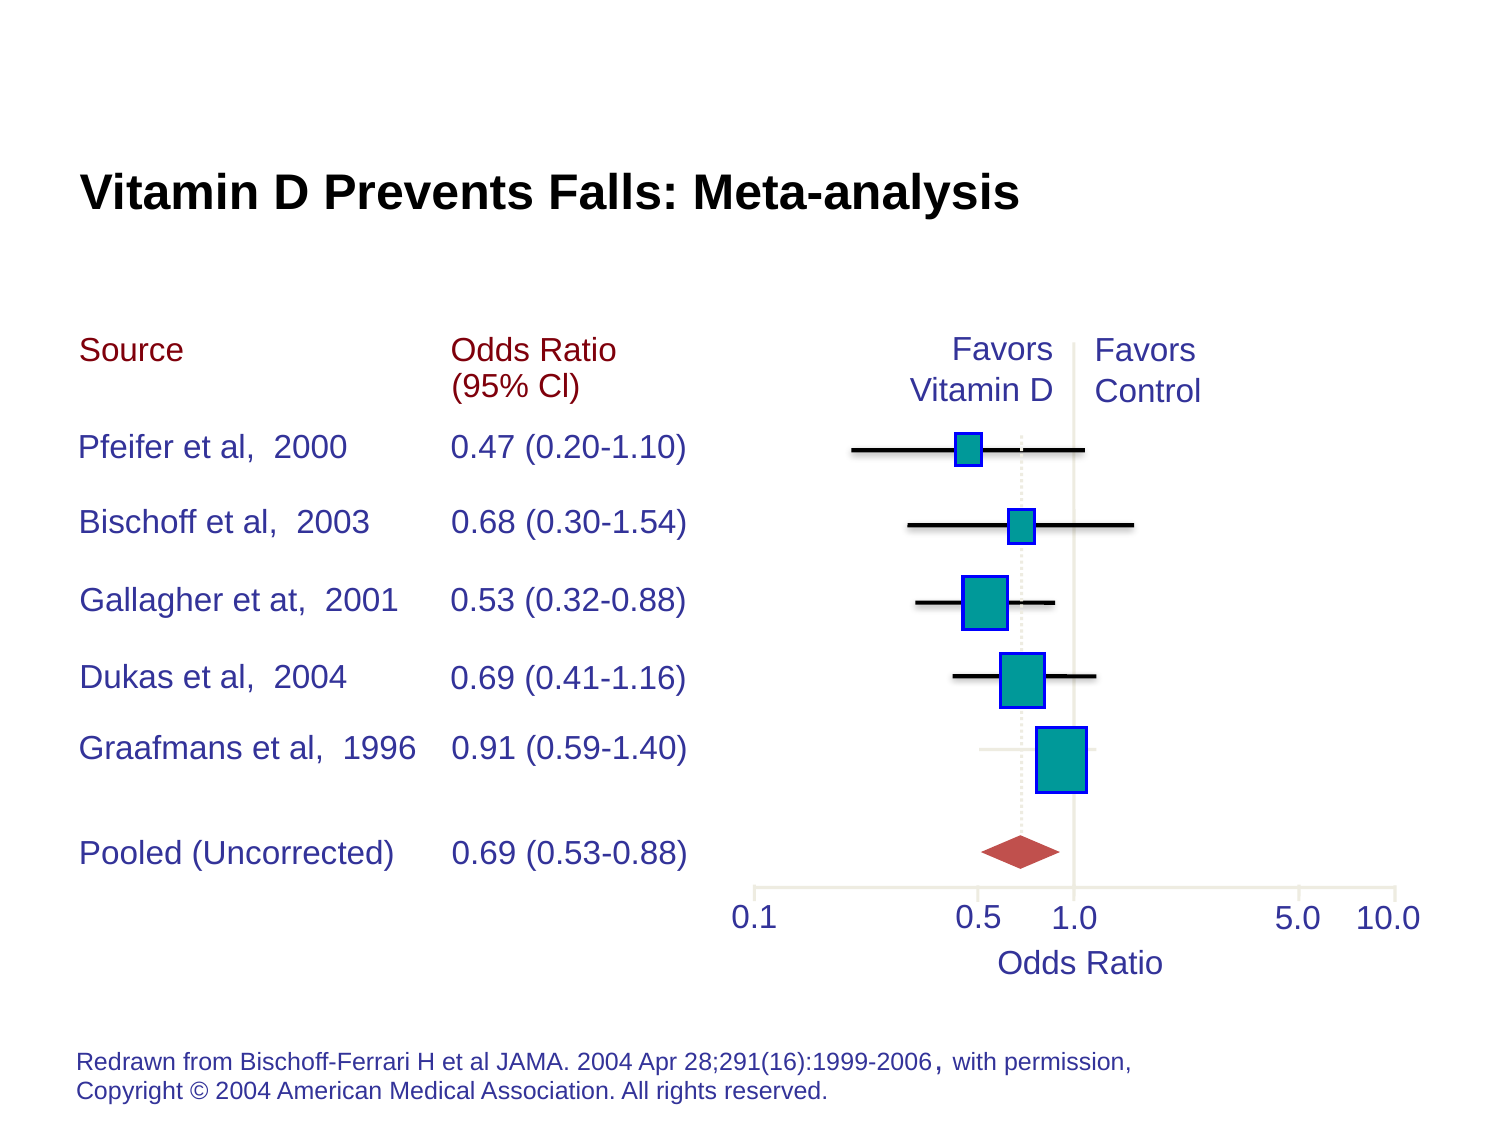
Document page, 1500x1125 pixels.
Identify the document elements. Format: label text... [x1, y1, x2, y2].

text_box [62, 331, 1444, 988]
text_box Redrawn from Bischoff-Ferrari H et al JAMA. 2004 Apr 28;291(16):1999-2006, with permission, Copyright © 2004 American Medical Association. All rights reserved. [60, 1034, 1245, 1113]
text_box Vitamin D Prevents Falls: Meta-analysis [64, 151, 1055, 227]
